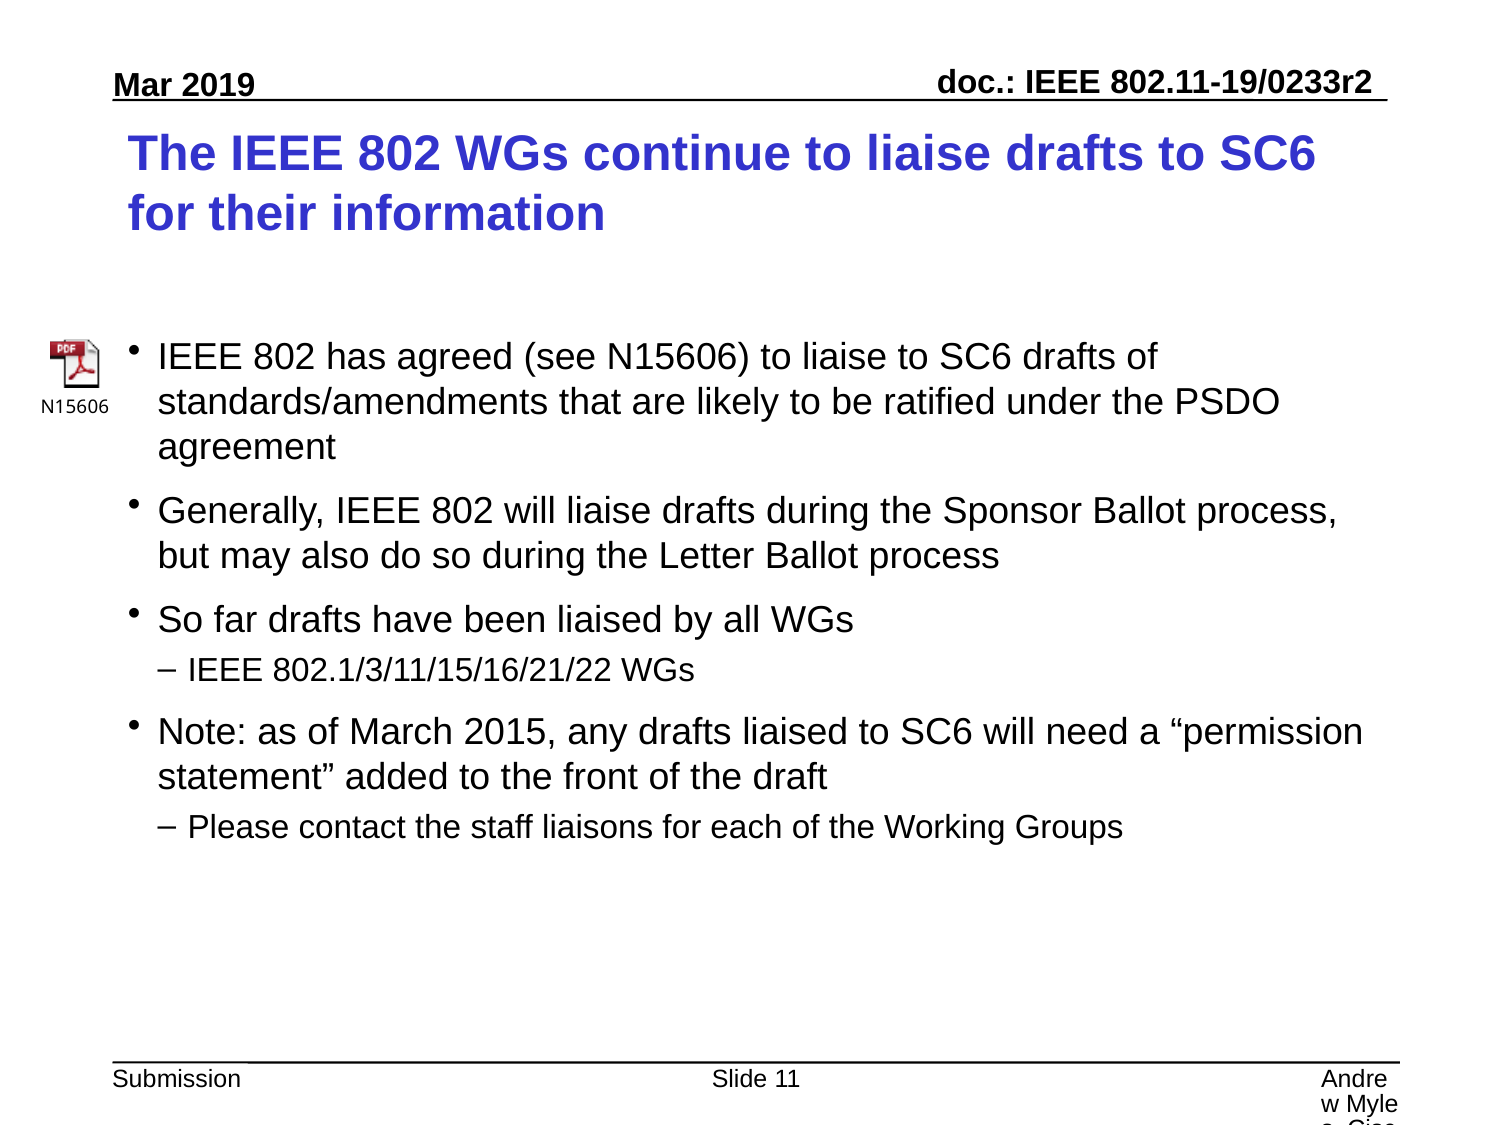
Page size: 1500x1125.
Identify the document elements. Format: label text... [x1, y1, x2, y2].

title The IEEE 802 WGs continue to liaise drafts to SC6 for their information [112, 112, 1388, 288]
footer Andrew Myles, Cisco [1320, 1061, 1402, 1093]
slide_number Slide 11 [709, 1061, 803, 1093]
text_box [0, 337, 151, 465]
list IEEE 802 has agreed (see N15606) to liaise to SC6 drafts of standards/amendments that are likely to be ratified under the PSDO agreement Generally, IEEE 802 will liaise drafts during the Sponsor Ballot process, but may also do so during the Letter Ballot process So far drafts have been liaised by all WGs IEEE 802.1/3/11/15/16/21/22 WGs Note: as of March 2015, any drafts liaised to SC6 will need a “permission statement” added to the front of the draft Please contact the staff liaisons for each of the Working Groups [112, 324, 1388, 1000]
